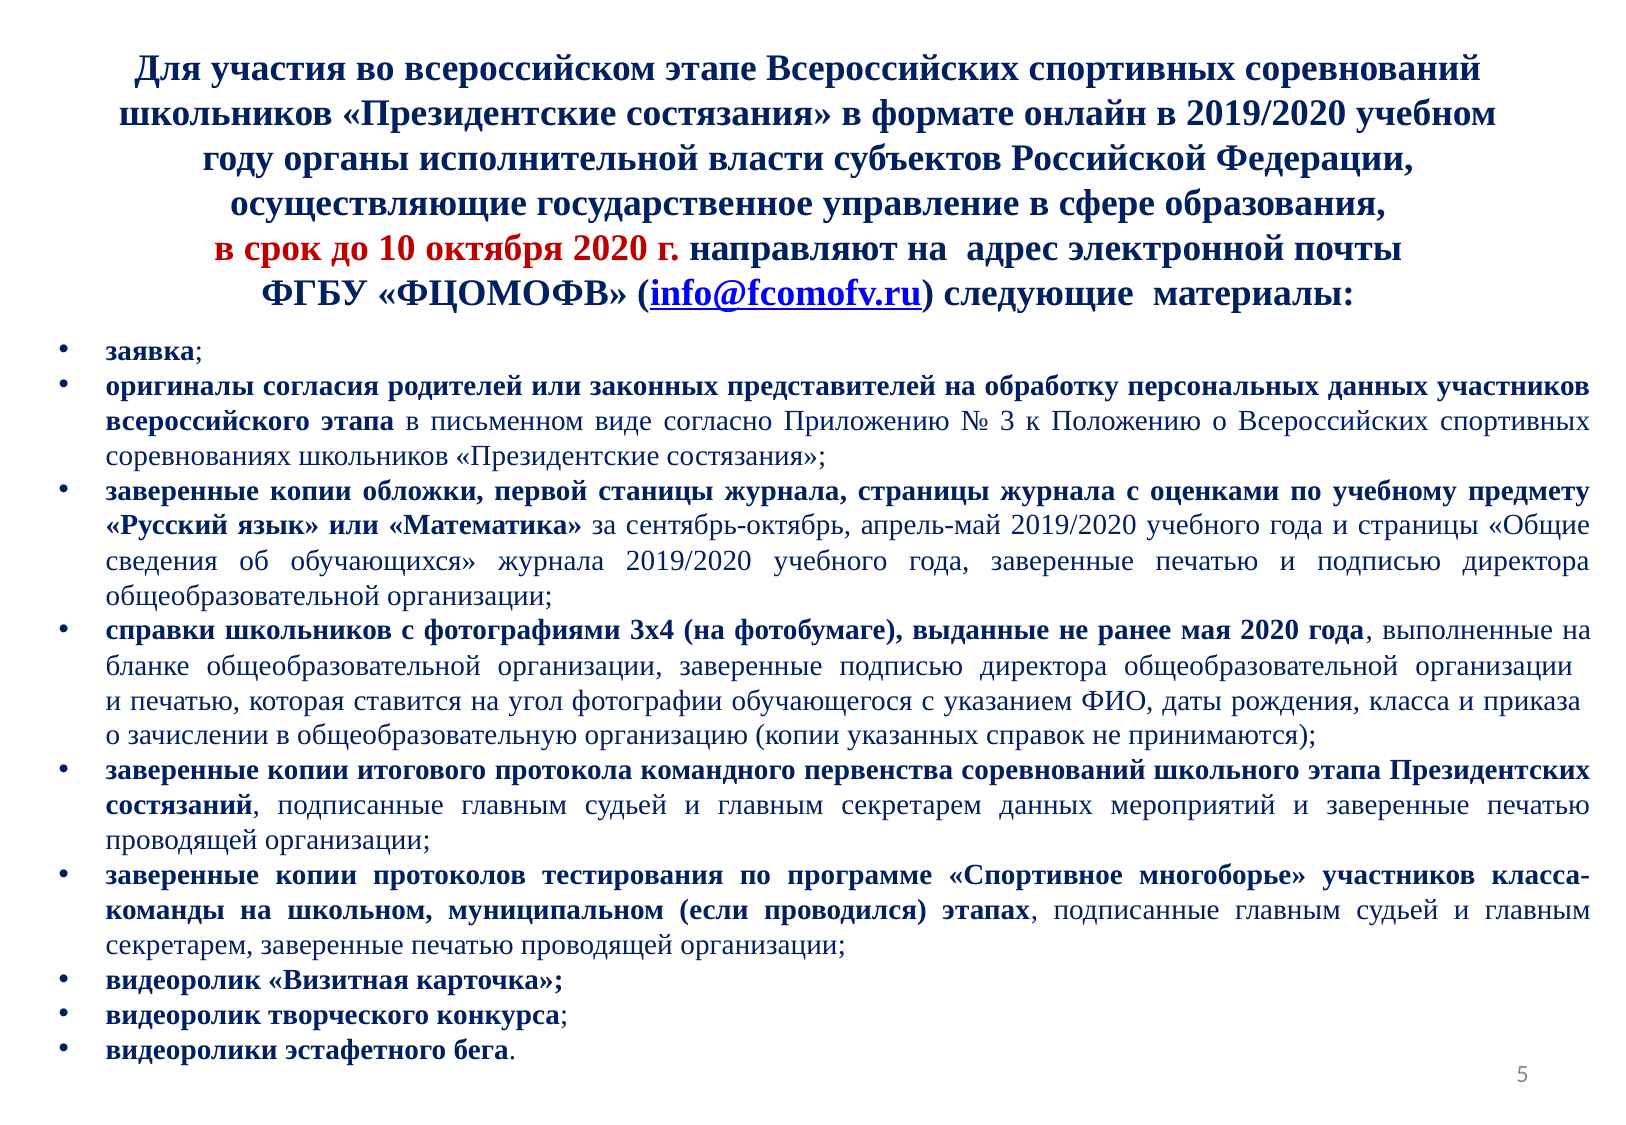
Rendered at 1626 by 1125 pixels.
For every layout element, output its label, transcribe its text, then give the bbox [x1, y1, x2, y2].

slide_number 5 [1164, 1042, 1544, 1103]
text_box Для участия во всероссийском этапе Всероссийских спортивных соревнований школьников «Президентские состязания» в формате онлайн в 2019/2020 учебном году органы исполнительной власти субъектов Российской Федерации, осуществляющие государственное управление в сфере образования, в срок до 10 октября 2020 г. направляют на адрес электронной почты ФГБУ «ФЦОМОФВ» (info@fcomofv.ru) следующие материалы: [65, 35, 1552, 321]
text_box заявка; оригиналы согласия родителей или законных представителей на обработку персональных данных участников всероссийского этапа в письменном виде согласно Приложению № 3 к Положению о Всероссийских спортивных соревнованиях школьников «Президентские состязания»; заверенные копии обложки, первой станицы журнала, страницы журнала с оценками по учебному предмету «Русский язык» или «Математика» за сентябрь-октябрь, апрель-май 2019/2020 учебного года и страницы «Общие сведения об обучающихся» журнала 2019/2020 учебного года, заверенные печатью и подписью директора общеобразовательной организации; справки школьников с фотографиями 3х4 (на фотобумаге), выданные не ранее мая 2020 года, выполненные на бланке общеобразовательной организации, заверенные подписью директора общеобразовательной организации и печатью, которая ставится на угол фотографии обучающегося с указанием ФИО, даты рождения, класса и приказа о зачислении в общеобразовательную организацию (копии указанных справок не принимаются); заверенные копии итогового протокола командного первенства соревнований школьного этапа Президентских состязаний, подписанные главным судьей и главным секретарем данных мероприятий и заверенные печатью проводящей организации; заверенные копии протоколов тестирования по программе «Спортивное многоборье» участников класса-команды на школьном, муниципальном (если проводился) этапах, подписанные главным судьей и главным секретарем, заверенные печатью проводящей организации; видеоролик «Визитная карточка»; видеоролик творческого конкурса; видеоролики эстафетного бега. [43, 323, 1606, 1073]
